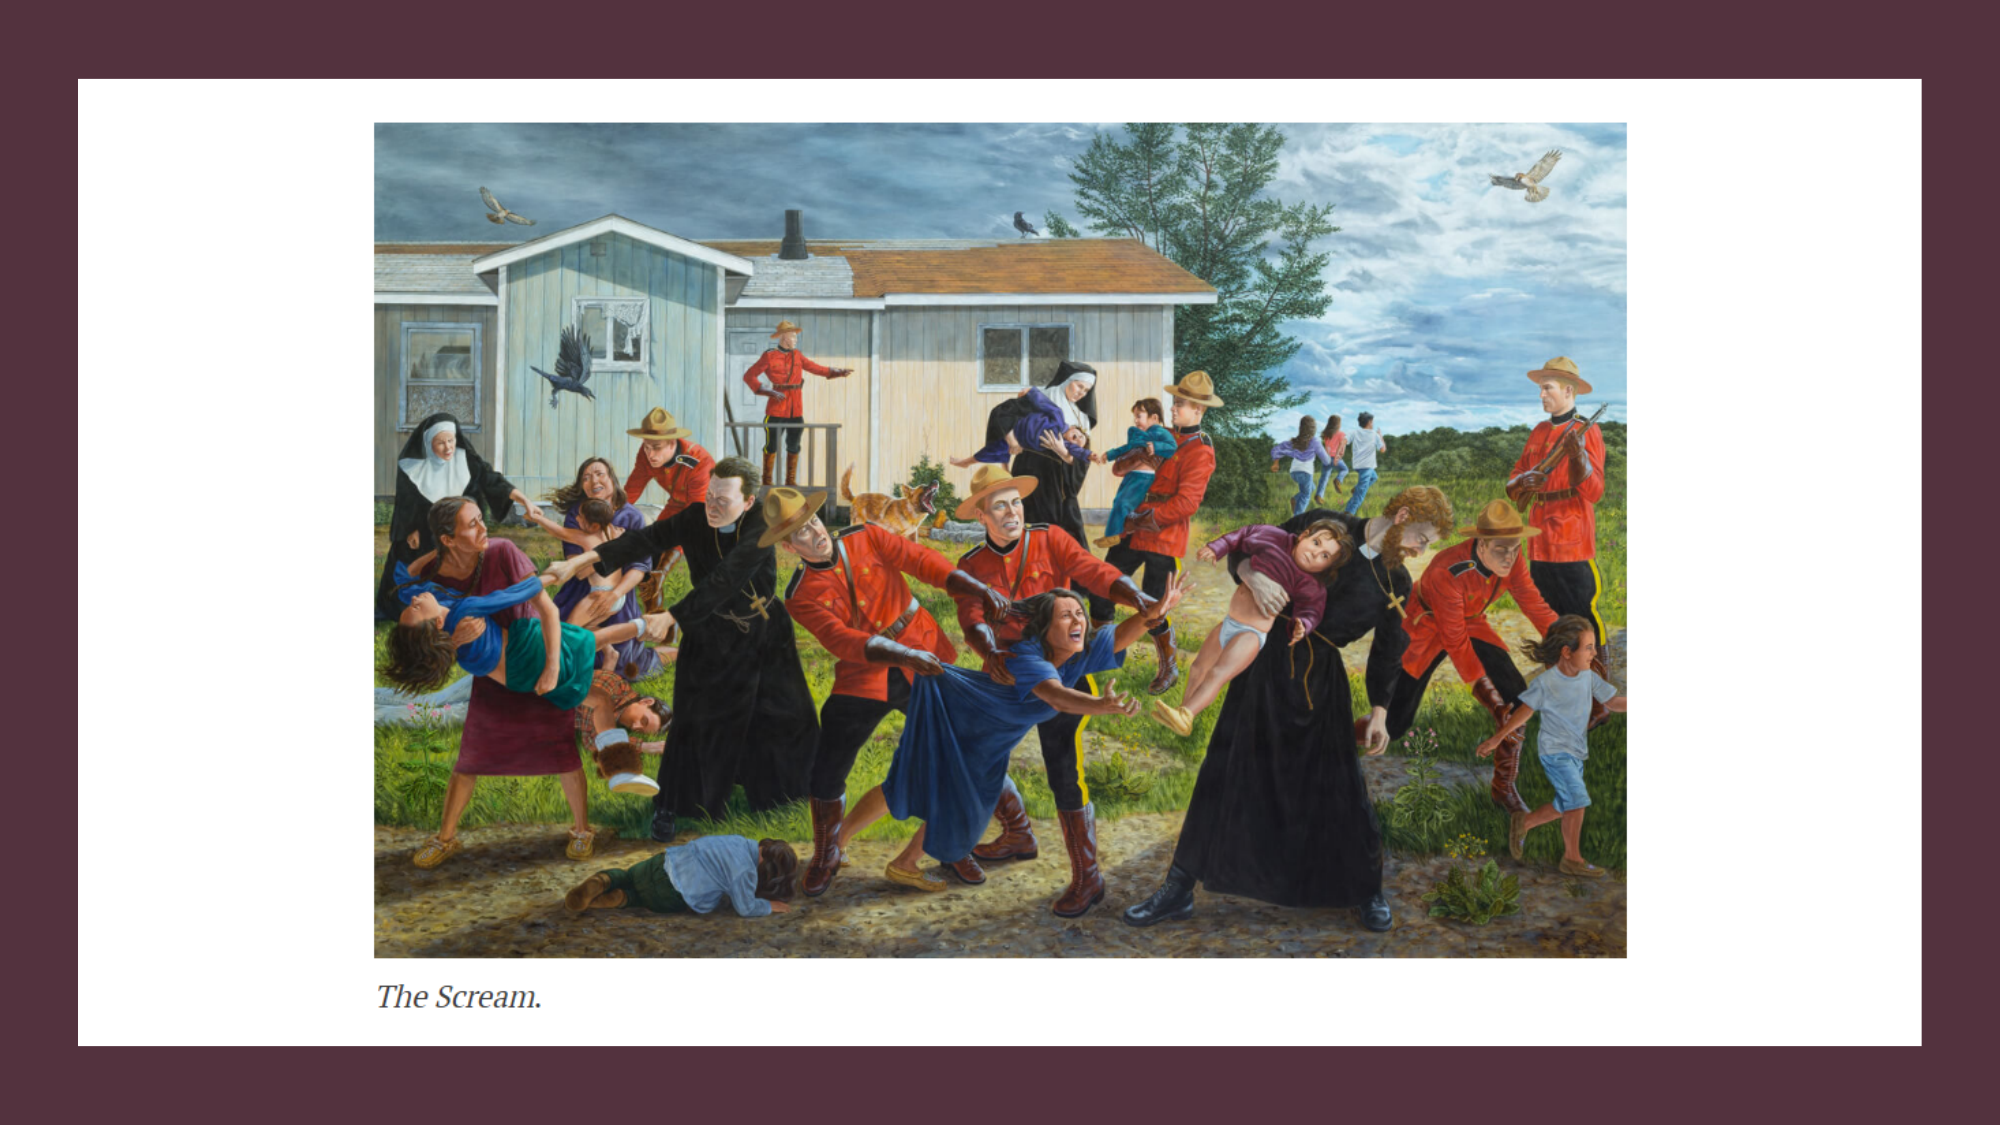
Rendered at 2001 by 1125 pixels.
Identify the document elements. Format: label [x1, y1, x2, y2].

picture [346, 105, 1654, 1020]
text_box [0, 0, 2000, 1125]
text_box [77, 77, 1923, 1048]
